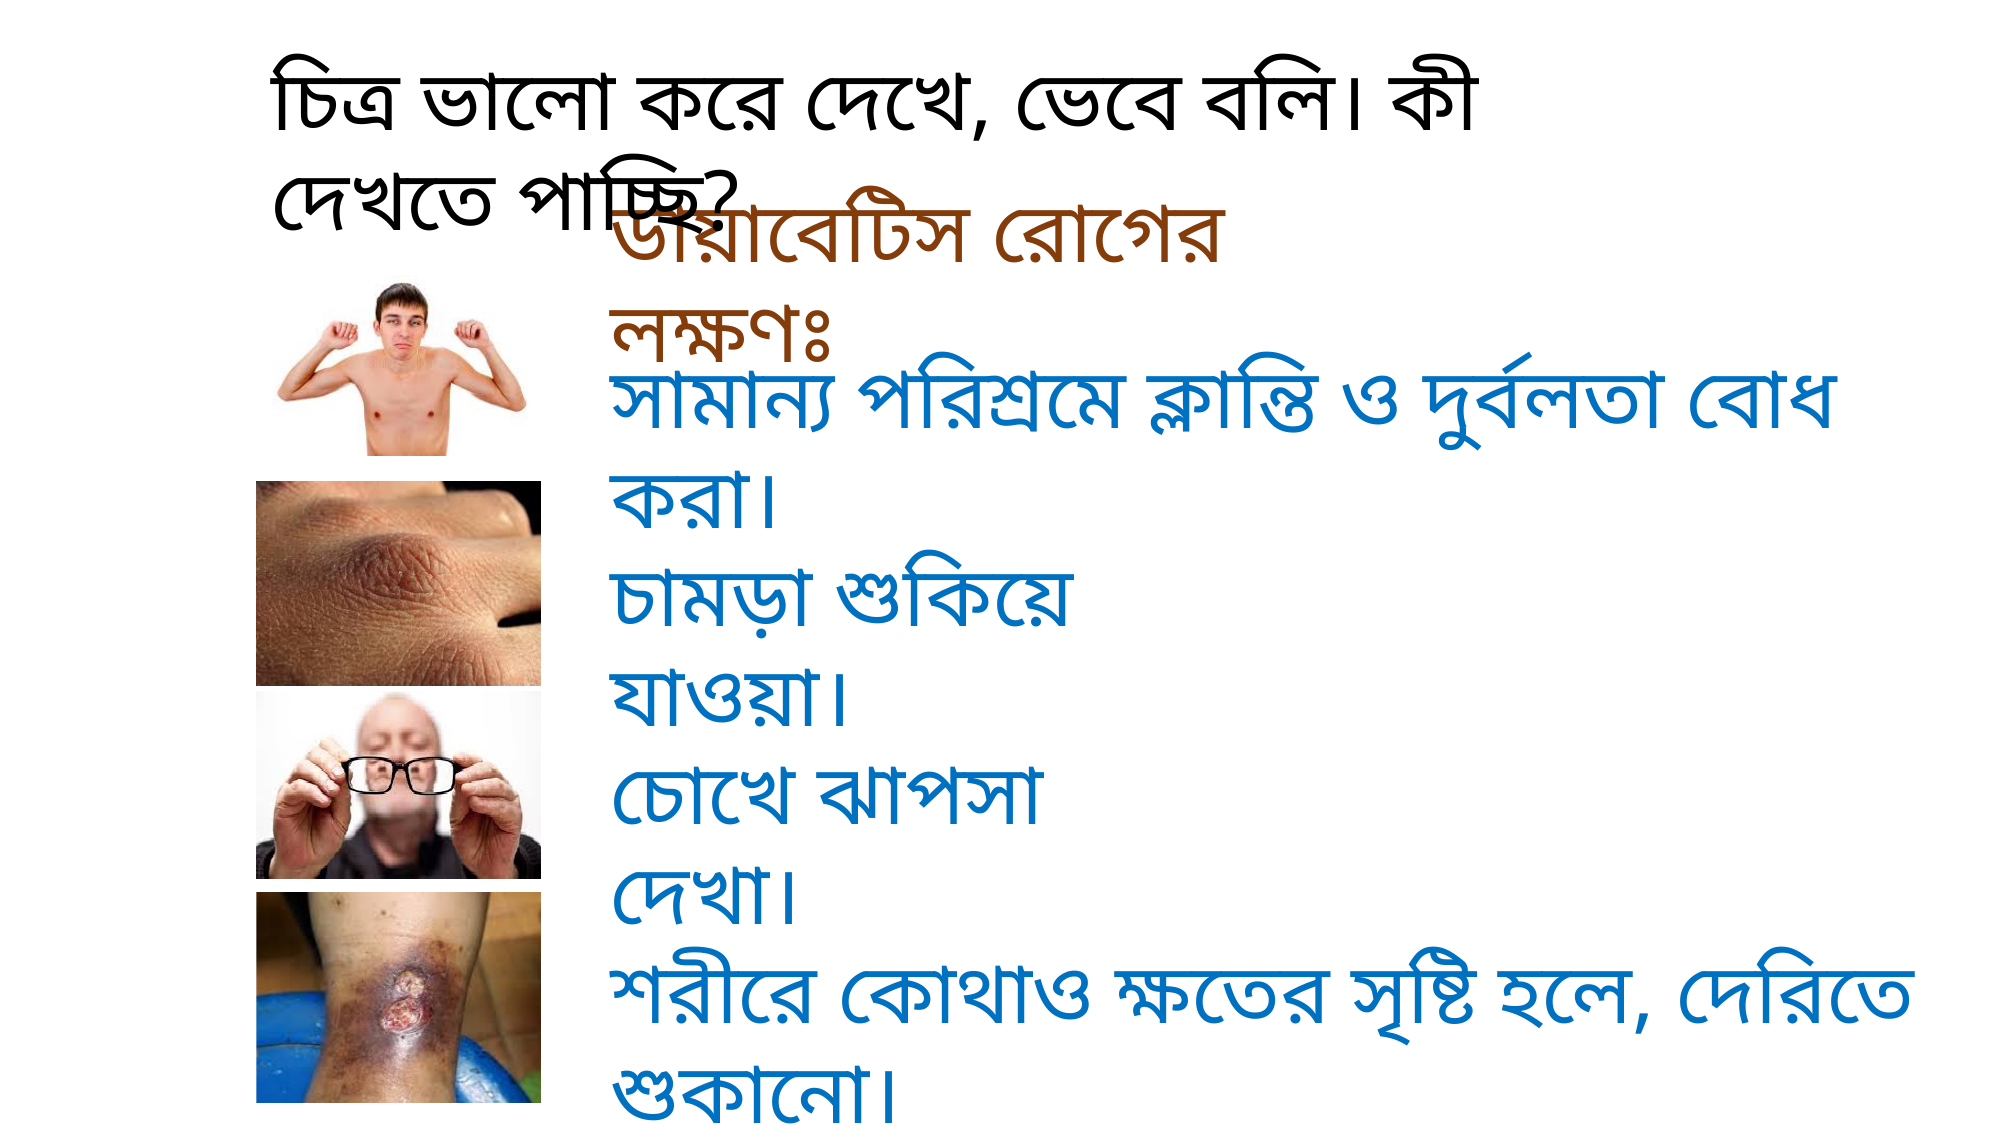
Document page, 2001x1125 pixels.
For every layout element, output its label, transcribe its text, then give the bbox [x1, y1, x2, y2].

text_box সামান্য পরিশ্রমে ক্লান্তি ও দুর্বলতা বোধ করা। [595, 337, 1964, 553]
text_box চামড়া শুকিয়ে যাওয়া। [595, 553, 1219, 751]
text_box ডায়াবেটিস রোগের লক্ষণঃ [595, 255, 1468, 337]
picture [256, 691, 541, 879]
text_box চোখে ঝাপসা দেখা। [595, 734, 1172, 932]
picture [256, 892, 541, 1103]
text_box চিত্র ভালো করে দেখে, ভেবে বলি। কী দেখতে পাচ্ছি? [256, 40, 1711, 255]
text_box শরীরে কোথাও ক্ষতের সৃষ্টি হলে, দেরিতে শুকানো। [595, 932, 1964, 1125]
picture [256, 259, 541, 456]
picture [256, 481, 541, 686]
